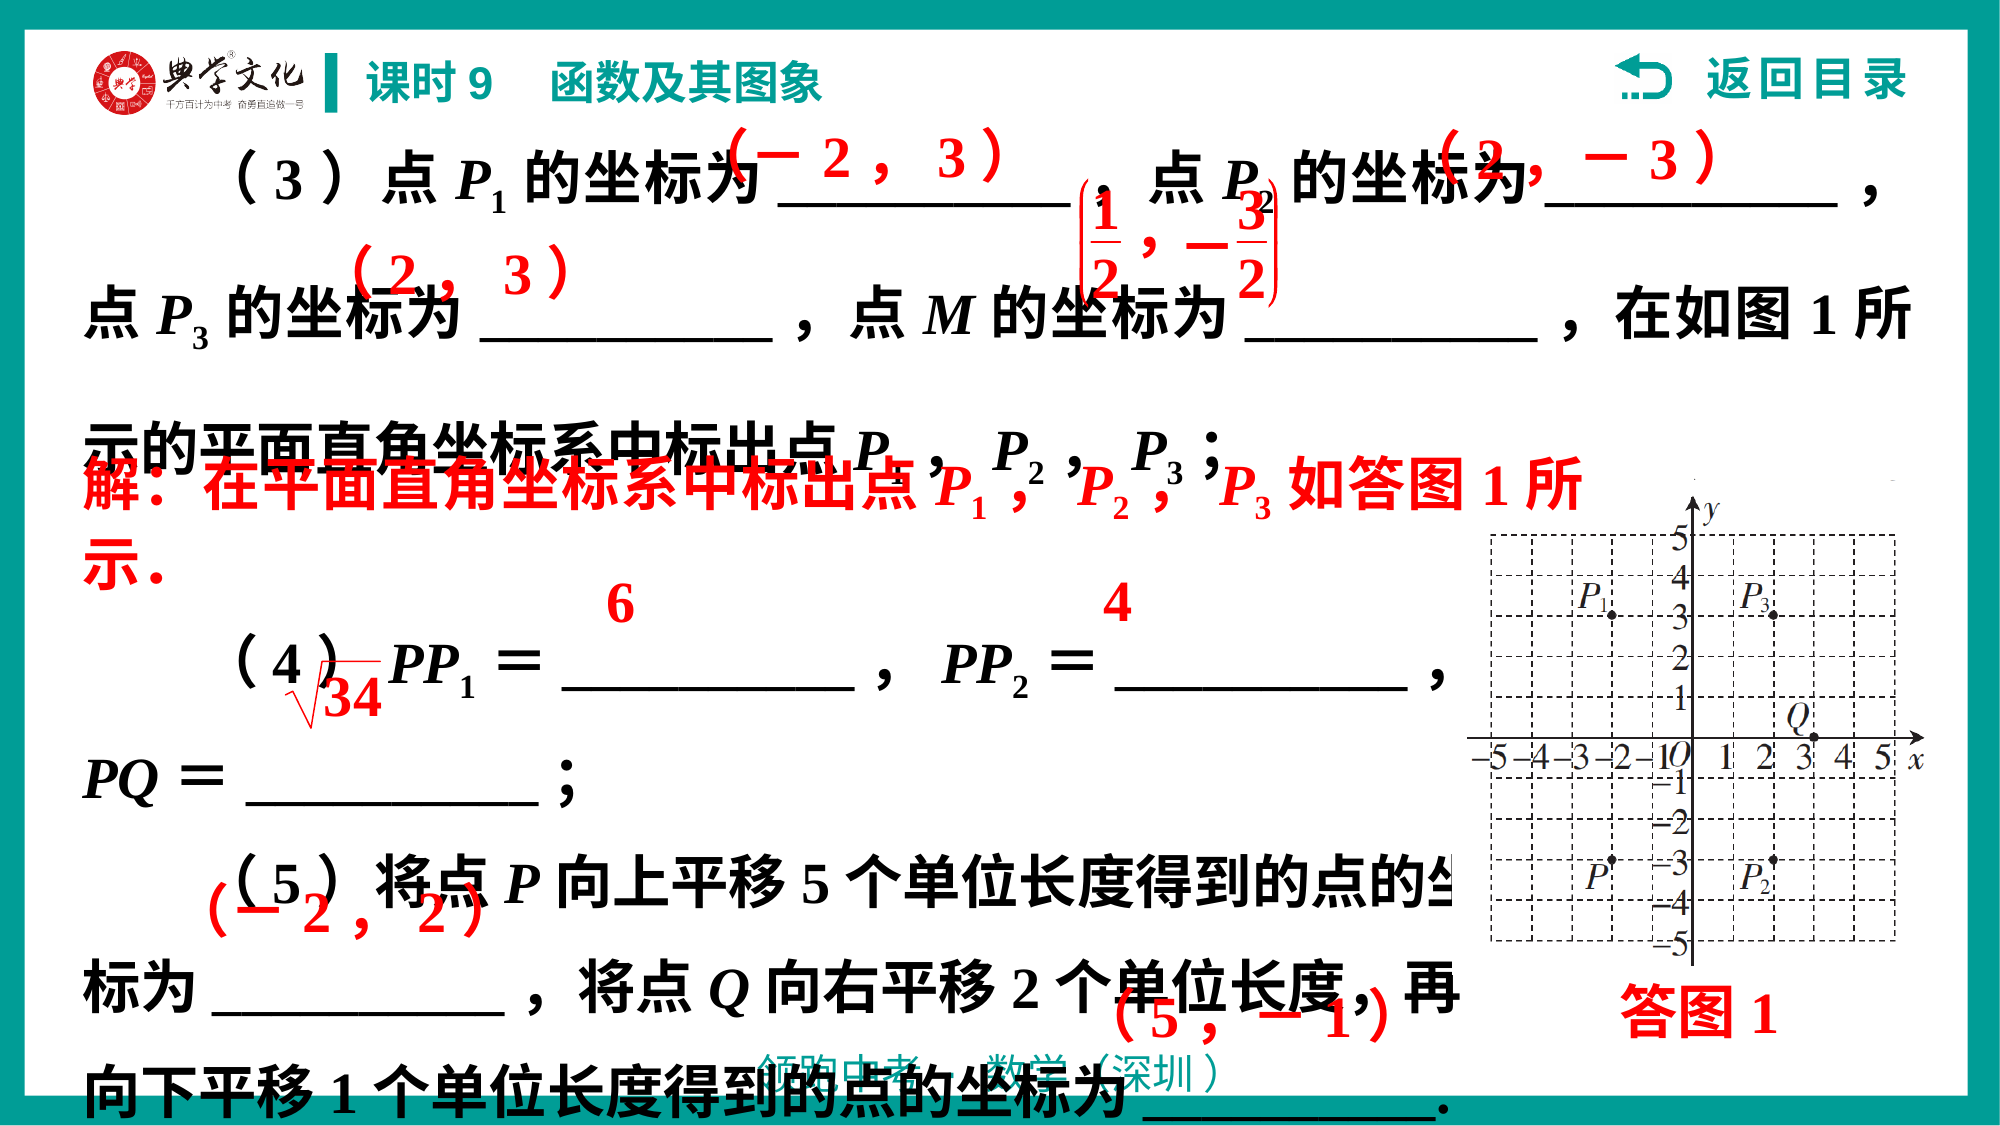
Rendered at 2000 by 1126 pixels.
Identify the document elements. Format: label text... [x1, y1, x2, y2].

text_box （5，－1） [1063, 971, 1441, 1057]
text_box （－2，3） [676, 111, 1054, 197]
text_box （2，3） [301, 229, 620, 314]
text_box （2，－3） [1389, 113, 1767, 161]
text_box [1452, 742, 1943, 1054]
text_box 解：在平面直角坐标系中标出点P1，P2，P3如答图1所示． [67, 439, 1599, 605]
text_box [168, 644, 1993, 742]
list （3）点P1的坐标为__________，点P2的坐标为__________，点P3的坐标为__________，点M的坐标为__________，在如图1所示的平面直角坐标系中标出点P1，P2，P3； （4）PP1＝__________，PP2＝__________， PQ＝__________； （5）将点P向上平移5个单位长度得到的点的坐 标为__________，将点Q向右平移2个单位长度，再 向下平移1个单位长度得到的点的坐标为__________. [67, 77, 1928, 480]
text_box （－2，2） [157, 867, 535, 952]
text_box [1452, 480, 1943, 644]
picture [93, 50, 304, 77]
text_box 6 [591, 557, 651, 642]
picture [1614, 53, 1672, 77]
text_box 4 [1089, 555, 1149, 641]
list （3）点P1的坐标为__________，点P2的坐标为__________，点P3的坐标为__________，点M的坐标为__________，在如图1所示的平面直角坐标系中标出点P1，P2，P3； （4）PP1＝__________，PP2＝__________， PQ＝__________； （5）将点P向上平移5个单位长度得到的点的坐 标为__________，将点Q向右平移2个单位长度，再 向下平移1个单位长度得到的点的坐标为__________. [67, 605, 1452, 1052]
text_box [960, 161, 2000, 325]
